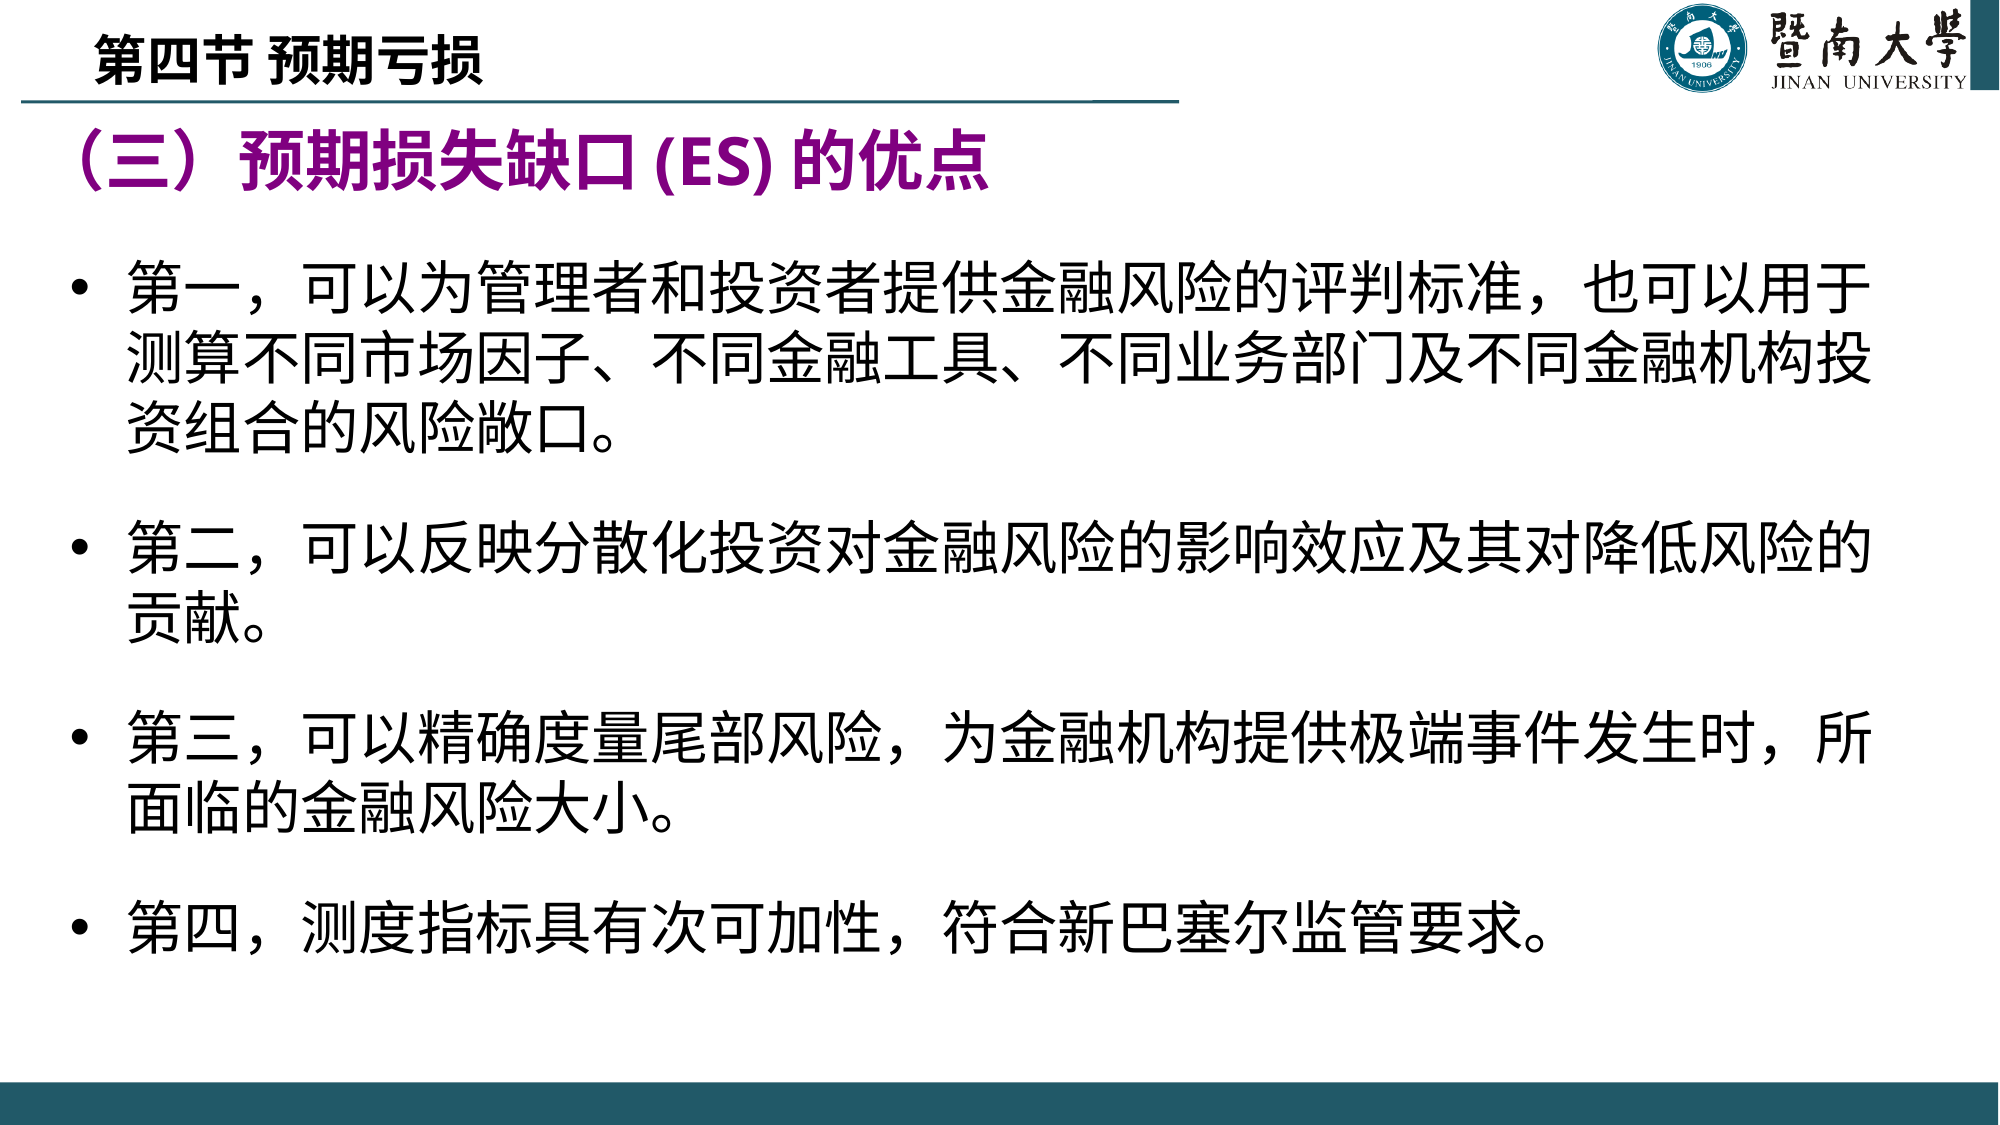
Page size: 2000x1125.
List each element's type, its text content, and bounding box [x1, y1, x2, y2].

title （三）预期损失缺口(ES)的优点 [0, 100, 1030, 217]
picture [1657, 3, 1967, 93]
list 第一，可以为管理者和投资者提供金融风险的评判标准，也可以用于测算不同市场因子、不同金融工具、不同业务部门及不同金融机构投资组合的风险敞口。 第二，可以反映分散化投资对金融风险的影响效应及其对降低风险的贡献。 第三，可以精确度量尾部风险，为金融机构提供极端事件发生时，所面临的金融风险大小。 第四，测度指标具有次可加性，符合新巴塞尔监管要求。 [54, 243, 1945, 1083]
text_box 第四节 预期亏损 [78, 19, 944, 99]
